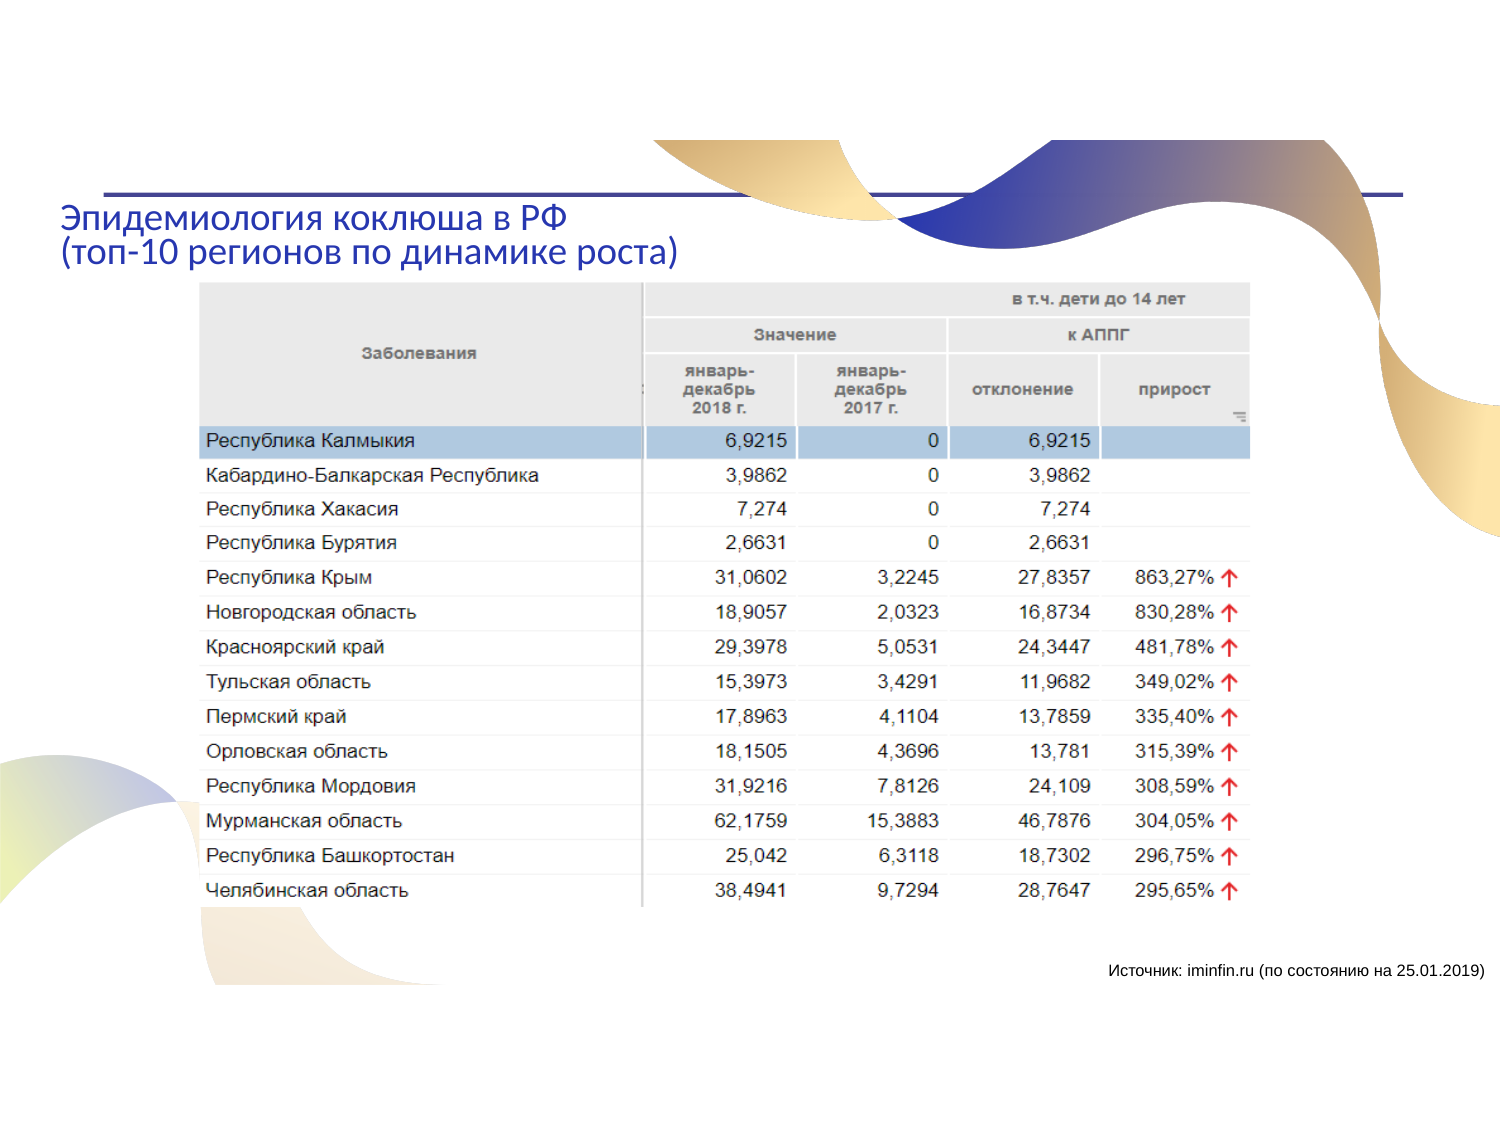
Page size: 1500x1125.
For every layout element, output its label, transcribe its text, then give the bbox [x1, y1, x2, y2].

picture [653, 140, 1500, 537]
picture [0, 754, 448, 985]
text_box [199, 277, 1251, 908]
text_box Источник: iminfin.ru (по состоянию на 25.01.2019) [848, 953, 1500, 988]
text_box Эпидемиология коклюша в РФ (топ-10 регионов по динамике роста) [48, 182, 648, 278]
